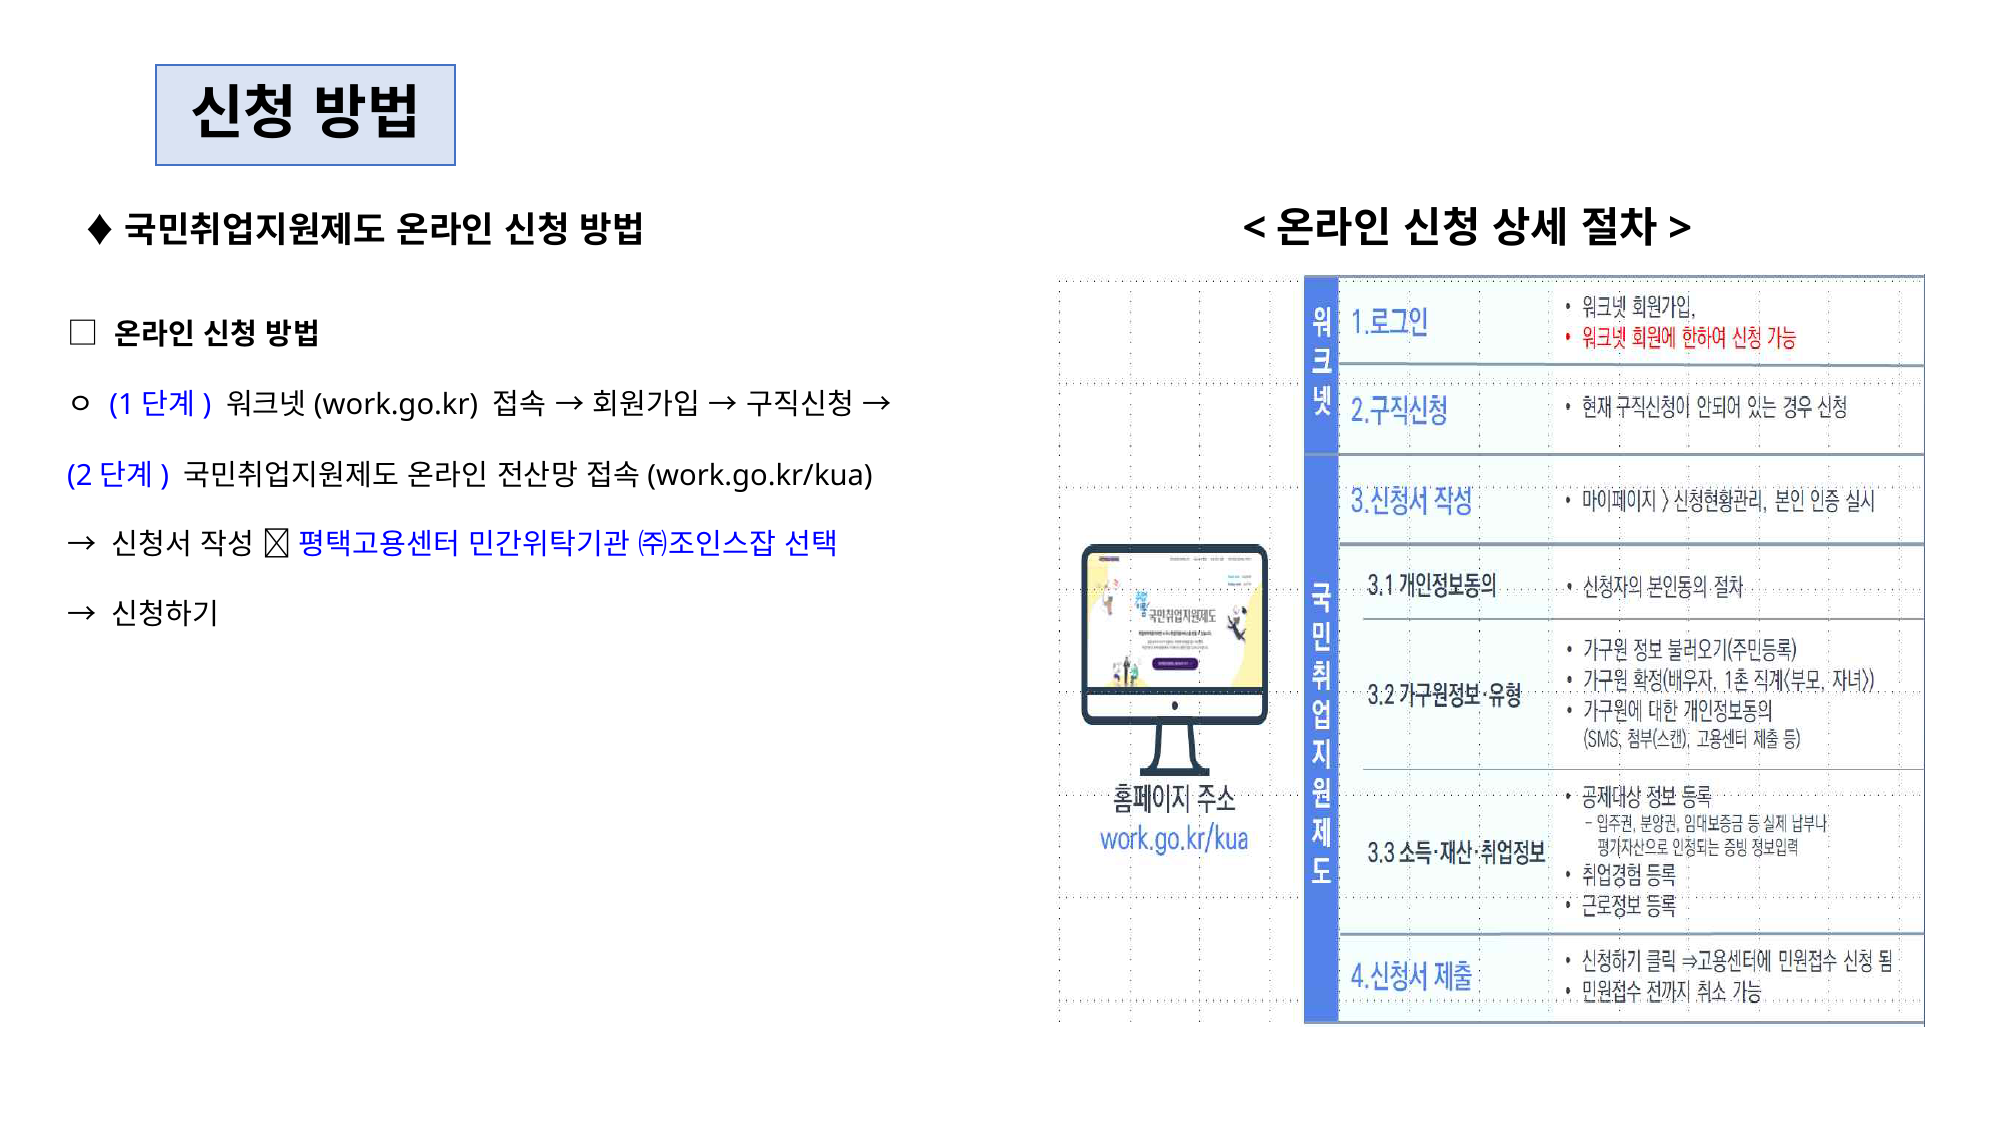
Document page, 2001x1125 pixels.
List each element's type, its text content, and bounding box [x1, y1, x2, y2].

text_box ♦국민취업지원제도 온라인 신청 방법 <온라인 신청 상세 절차> □ 온라인 신청 방법 ㅇ (1단계) 워크넷(work.go.kr) 접속 → 회원가입 → 구직신청 → (2단계) 국민취업지원제도 온라인 전산망 접속(work.go.kr/kua) → 신청서 작성  평택고용센터 민간위탁기관 ㈜조인스잡 선택 → 신청하기 [52, 65, 1925, 903]
picture [1056, 274, 1925, 1028]
